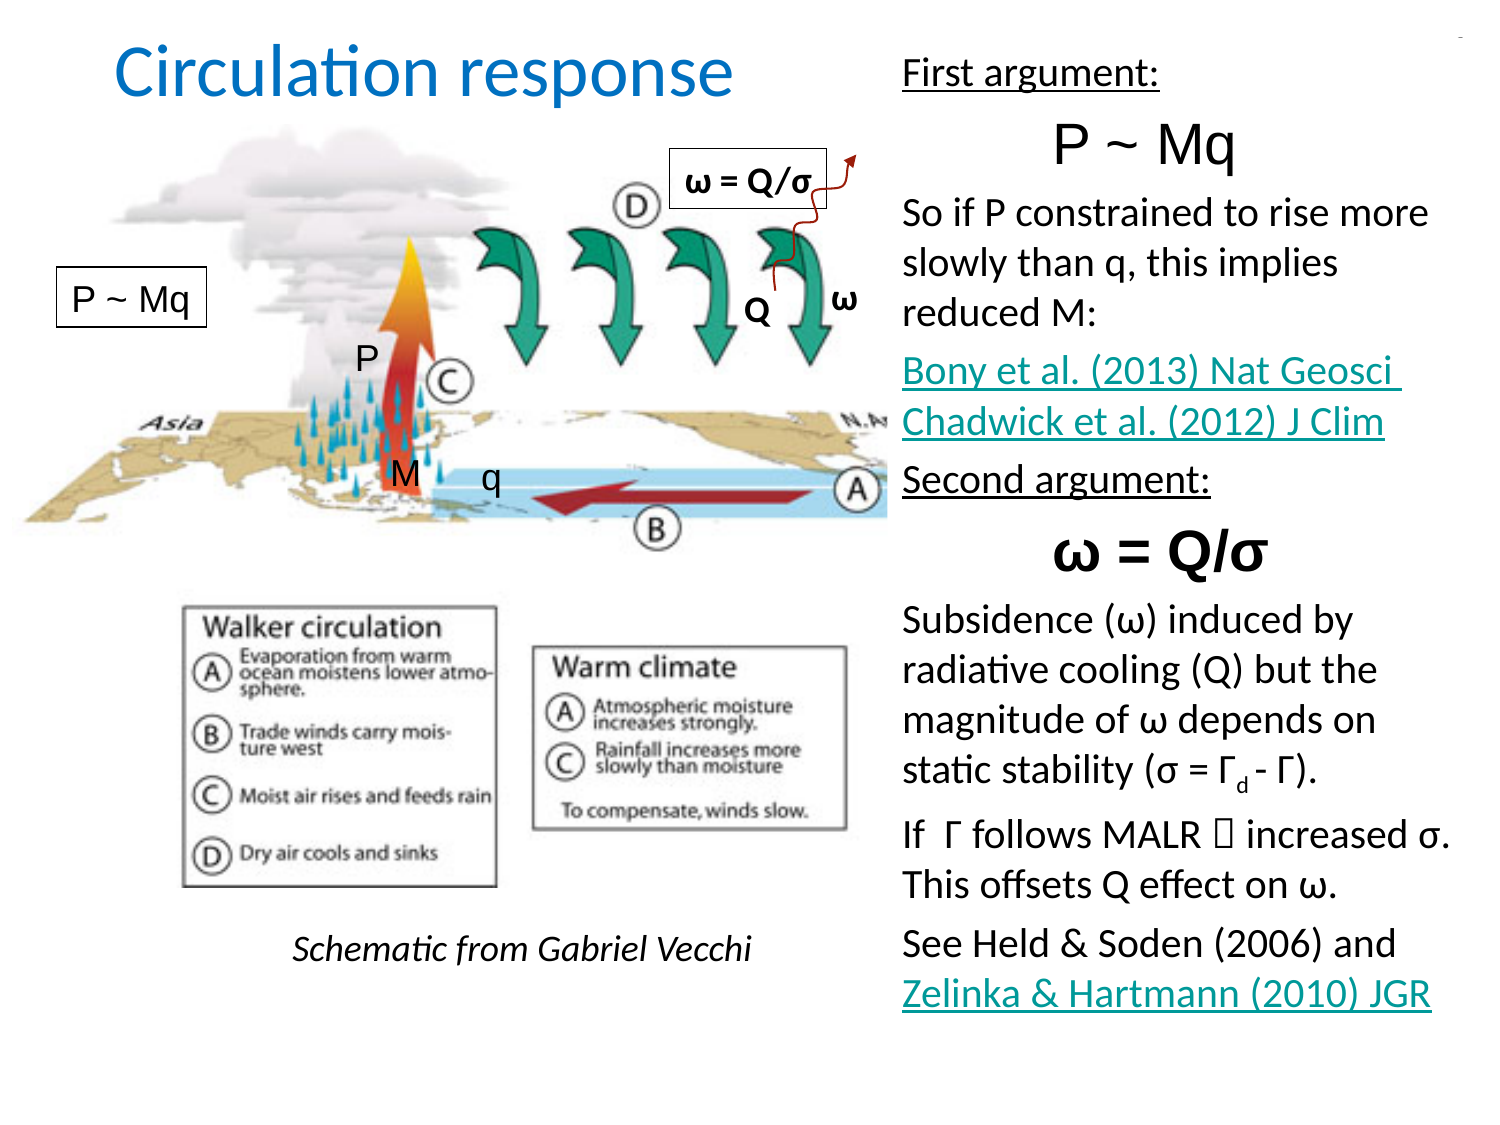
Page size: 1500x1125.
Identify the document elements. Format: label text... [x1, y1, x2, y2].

text_box Schematic from Gabriel Vecchi [277, 916, 821, 977]
text_box First argument: P ~ Mq So if P constrained to rise more slowly than q, this implies reduced M: Bony et al. (2013) Nat Geosci Chadwick et al. (2012) J Clim Second argument: ω = Q/σ Subsidence (ω) induced by radiative cooling (Q) but the magnitude of ω depends on static stability (σ = Гd - Г). If Г follows MALR  increased σ. This offsets Q effect on ω. See Held & Soden (2006) and Zelinka & Hartmann (2010) JGR [887, 37, 1475, 1023]
picture [12, 124, 1151, 888]
title Circulation response [0, 6, 851, 125]
